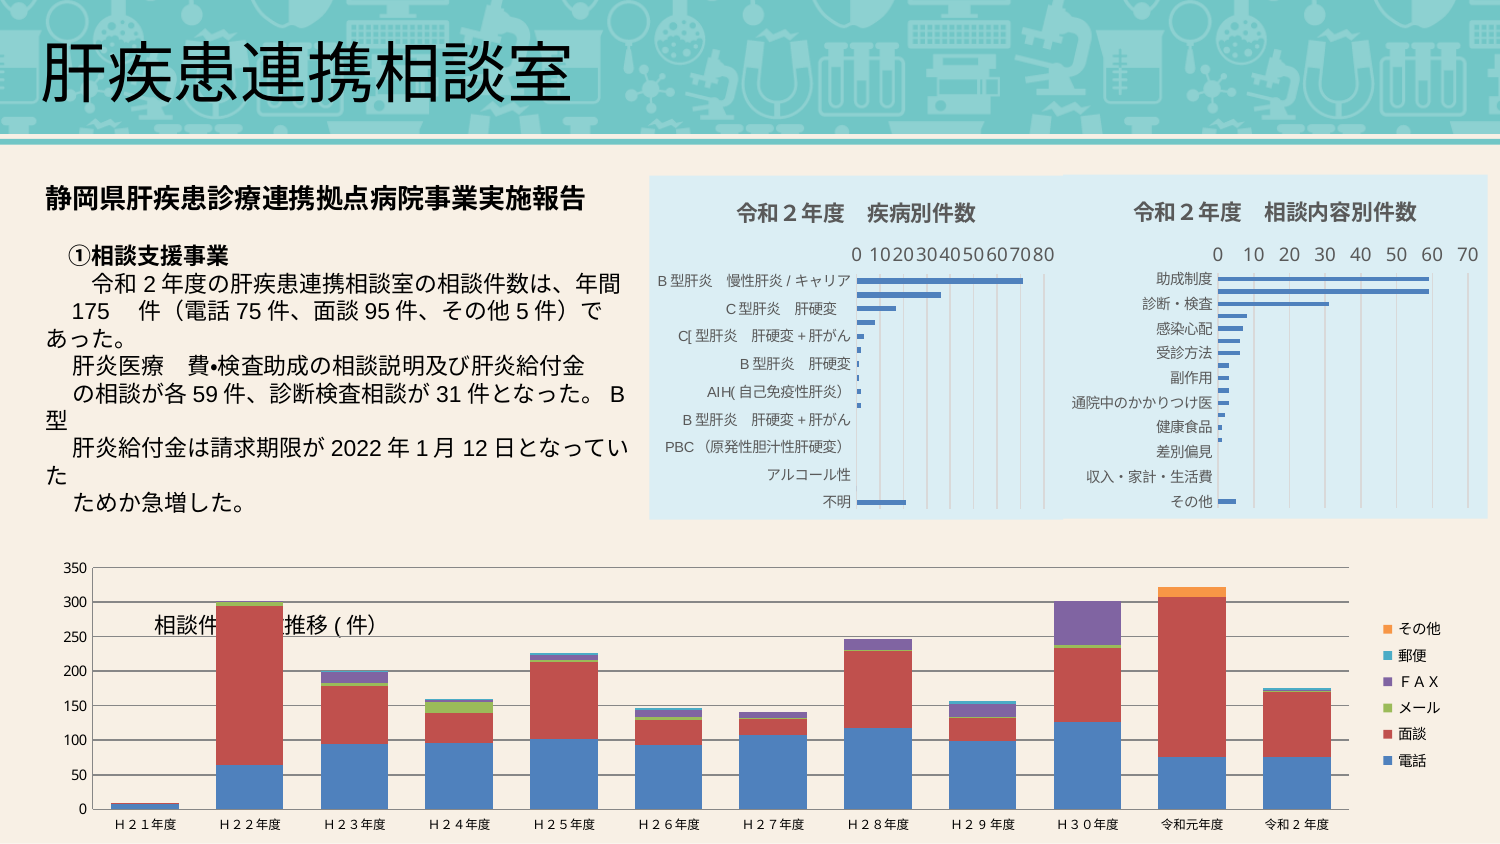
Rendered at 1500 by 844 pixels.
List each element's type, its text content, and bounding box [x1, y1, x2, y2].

chart [649, 174, 1488, 520]
list 肝疾患連携相談室 [40, 45, 1364, 134]
picture [0, 0, 1500, 134]
chart [34, 551, 1459, 839]
text_box 静岡県肝疾患診療連携拠点病院事業実施報告 ①相談支援事業 令和2年度の肝疾患連携相談室の相談件数は、年間 175 件（電話75件、面談95件、その他5件）であった。 肝炎医療 費・検査助成の相談説明及び肝炎給付金 の相談が各59件、診断検査相談が31件となった。B型 肝炎給付金は請求期限が2022年1月12日となっていた ためか急増した。 相談件数年次推移(件） [31, 174, 652, 553]
